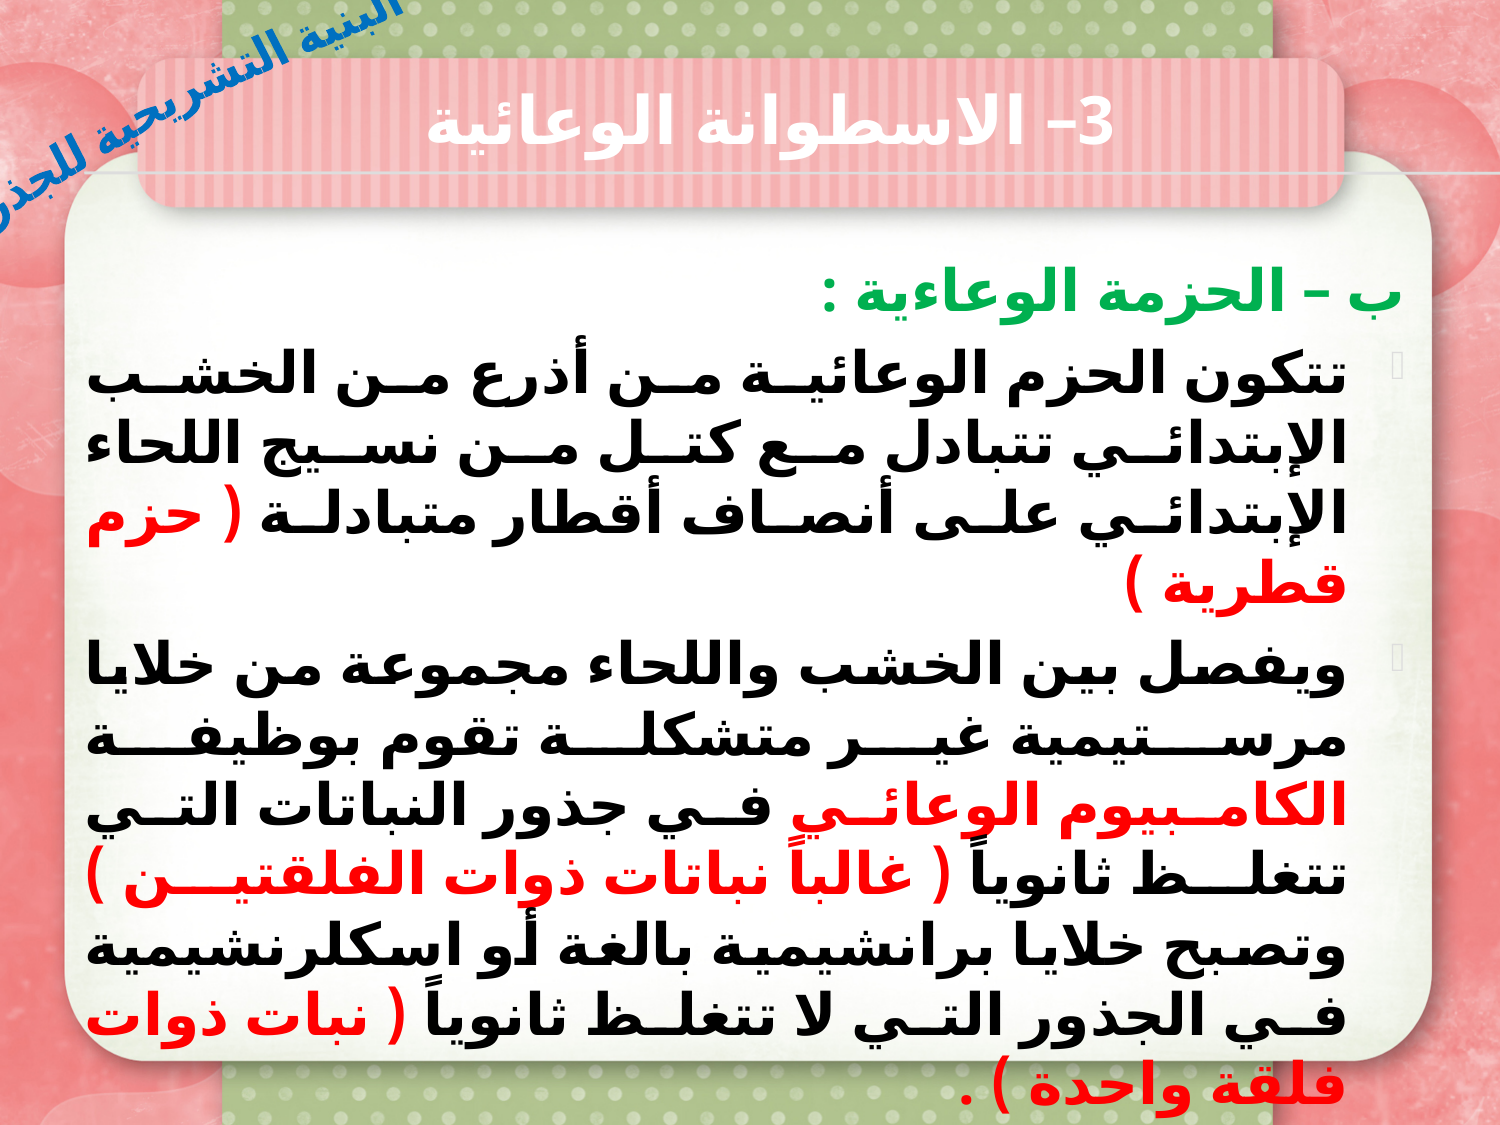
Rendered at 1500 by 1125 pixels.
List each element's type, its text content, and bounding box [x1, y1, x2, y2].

list ب – الحزمة الوعاءية : تتكون الحزم الوعائية من أذرع من الخشب الإبتدائي تتبادل مع كتل من نسيج اللحاء الإبتدائي على أنصاف أقطار متبادلة ( حزم قطرية ) ويفصل بين الخشب واللحاء مجموعة من خلايا مرستيمية غير متشكلة تقوم بوظيفة الكامبيوم الوعائي في جذور النباتات التي تتغلظ ثانوياً ( غالباً نباتات ذوات الفلقتين ) وتصبح خلايا برانشيمية بالغة أو اسكلرنشيمية في الجذور التي لا تتغلظ ثانوياً ( نبات ذوات فلقة واحدة ) . [70, 246, 1421, 989]
text_box 3– الاسطوانة الوعائية [409, 70, 1131, 165]
picture [0, 0, 1500, 1125]
